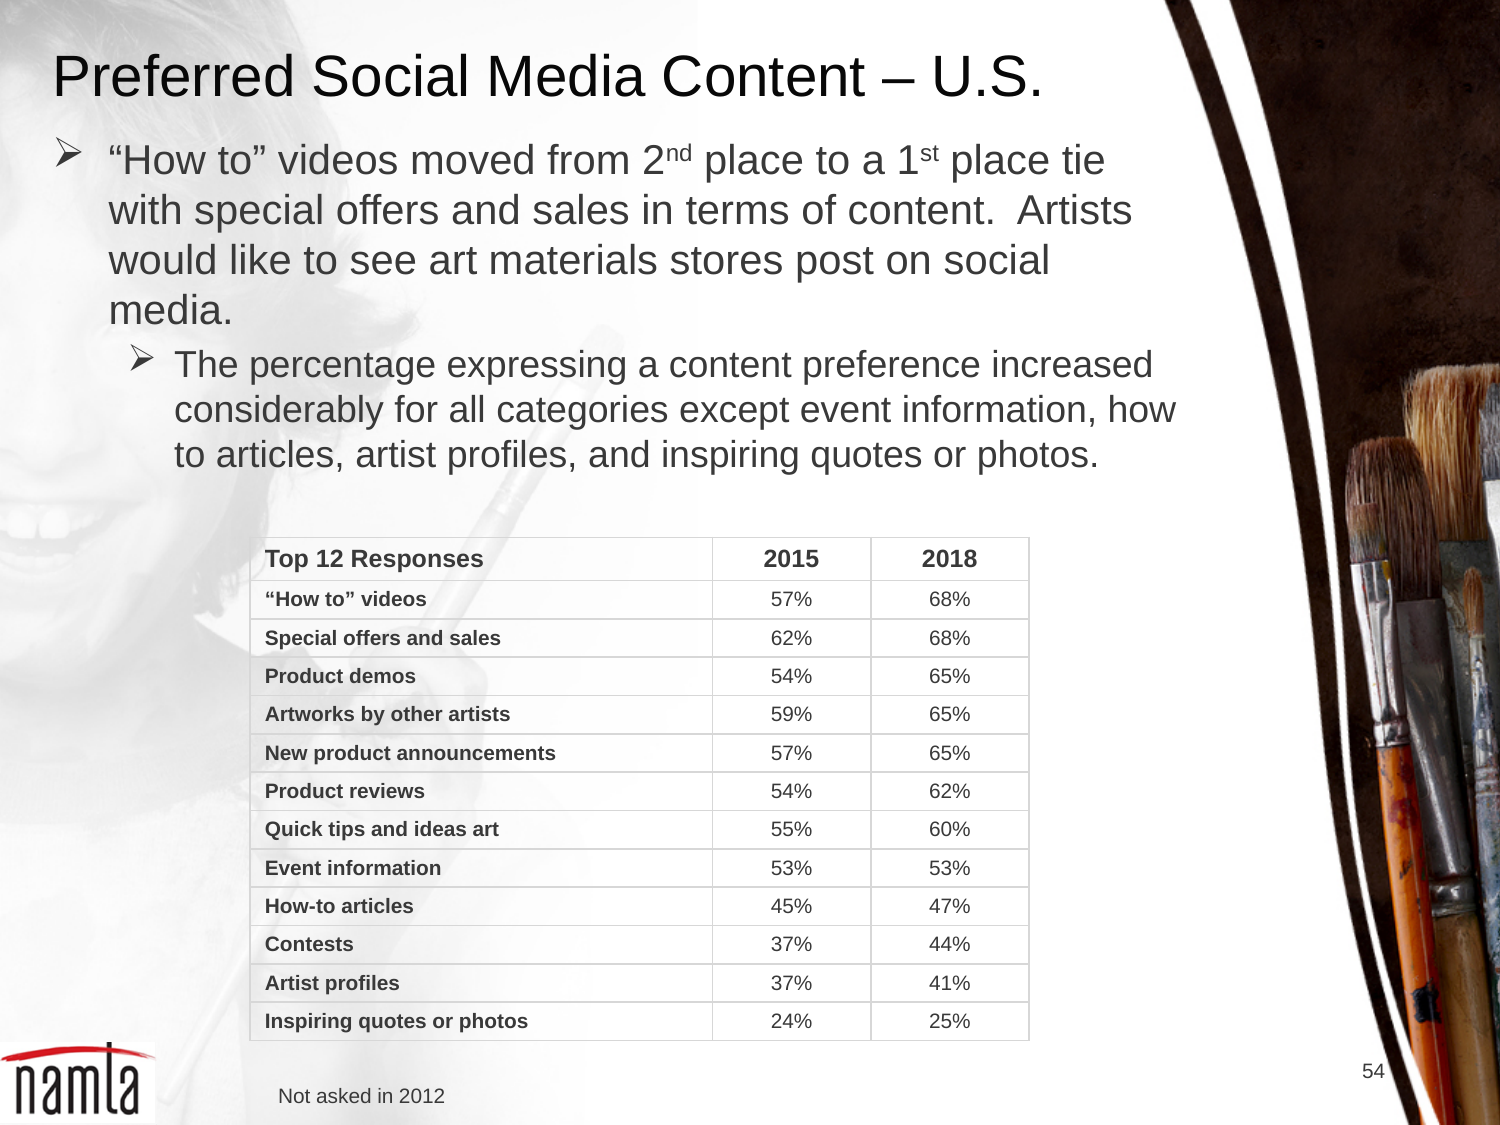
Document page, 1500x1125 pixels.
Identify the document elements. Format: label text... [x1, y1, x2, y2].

table_cell 53% [872, 850, 1028, 886]
table_cell 53% [713, 850, 870, 886]
table_cell 37% [713, 926, 870, 963]
table_cell 65% [872, 696, 1028, 733]
table_cell 60% [872, 811, 1028, 848]
title Preferred Social Media Content – U.S. [37, 30, 1288, 115]
table_cell Special offers and sales [251, 620, 712, 656]
table_cell 65% [872, 735, 1028, 771]
table_cell 54% [713, 773, 870, 810]
table_cell Product demos [251, 658, 712, 695]
table_cell 37% [713, 965, 870, 1001]
table_cell Quick tips and ideas art [251, 811, 712, 848]
table_cell 68% [872, 620, 1028, 656]
table_cell 55% [713, 811, 870, 848]
table_header Top 12 Responses [251, 538, 712, 580]
table_cell Product reviews [251, 773, 712, 810]
table_cell 68% [872, 581, 1028, 618]
table_header 2015 [713, 538, 870, 580]
table_cell 25% [872, 1003, 1028, 1040]
table_cell New product announcements [251, 735, 712, 771]
table_cell 62% [713, 620, 870, 656]
table_cell Artworks by other artists [251, 696, 712, 733]
table_cell 41% [872, 965, 1028, 1001]
table_cell How-to articles [251, 888, 712, 925]
table_cell Event information [251, 850, 712, 886]
slide_number 54 [1337, 1040, 1400, 1100]
table_cell Contests [251, 926, 712, 963]
table_cell 65% [872, 658, 1028, 695]
list “How to” videos moved from 2nd place to a 1st place tie with special offers and sales in terms of content. Artists would like to see art materials stores post on social media. The percentage expressing a content preference increased considerably for all categories except event information, how to articles, artist profiles, and inspiring quotes or photos. [37, 125, 1200, 1013]
picture [0, 0, 1500, 1125]
table_cell Inspiring quotes or photos [251, 1003, 712, 1040]
table_cell 54% [713, 658, 870, 695]
table_cell 59% [713, 696, 870, 733]
table_cell Artist profiles [251, 965, 712, 1001]
table_cell 57% [713, 581, 870, 618]
table_header 2018 [872, 538, 1028, 580]
text_box Not asked in 2012 [263, 1074, 461, 1115]
table_cell “How to” videos [251, 581, 712, 618]
table_cell 62% [872, 773, 1028, 810]
table_cell 45% [713, 888, 870, 925]
table_cell 44% [872, 926, 1028, 963]
table_cell 24% [713, 1003, 870, 1040]
table_cell 47% [872, 888, 1028, 925]
table_cell 57% [713, 735, 870, 771]
